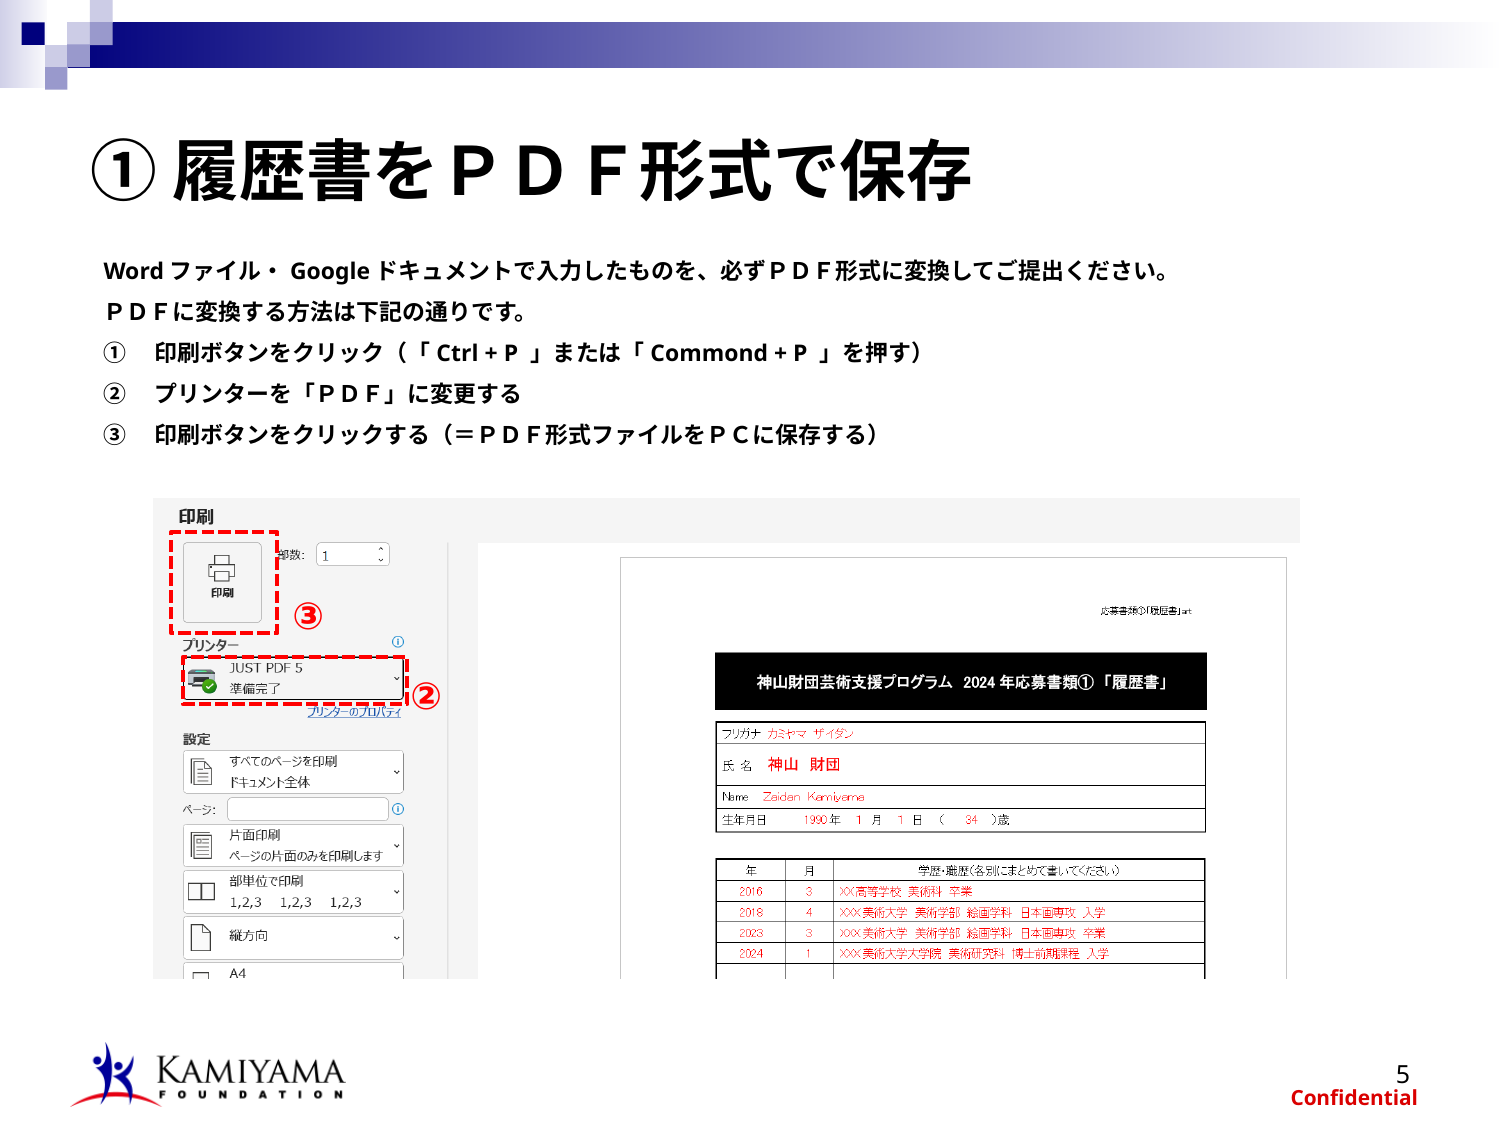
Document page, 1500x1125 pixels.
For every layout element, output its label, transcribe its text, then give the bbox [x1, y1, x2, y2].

title ①履歴書をＰＤＦ形式で保存 [74, 74, 1426, 263]
text_box Wordファイル・Googleドキュメントで入力したものを、必ずＰＤＦ形式に変換してご提出ください。 ＰＤＦに変換する方法は下記の通りです。 ① 印刷ボタンをクリック（「Ctrl + P 」または「Commond + P 」を押す） ② プリンターを「ＰＤＦ」に変更する ③ 印刷ボタンをクリックする（＝ＰＤＦ形式ファイルをＰＣに保存する） [88, 235, 1270, 456]
picture [153, 498, 1300, 980]
picture [70, 1042, 346, 1107]
slide_number 5 [1074, 1024, 1426, 1101]
